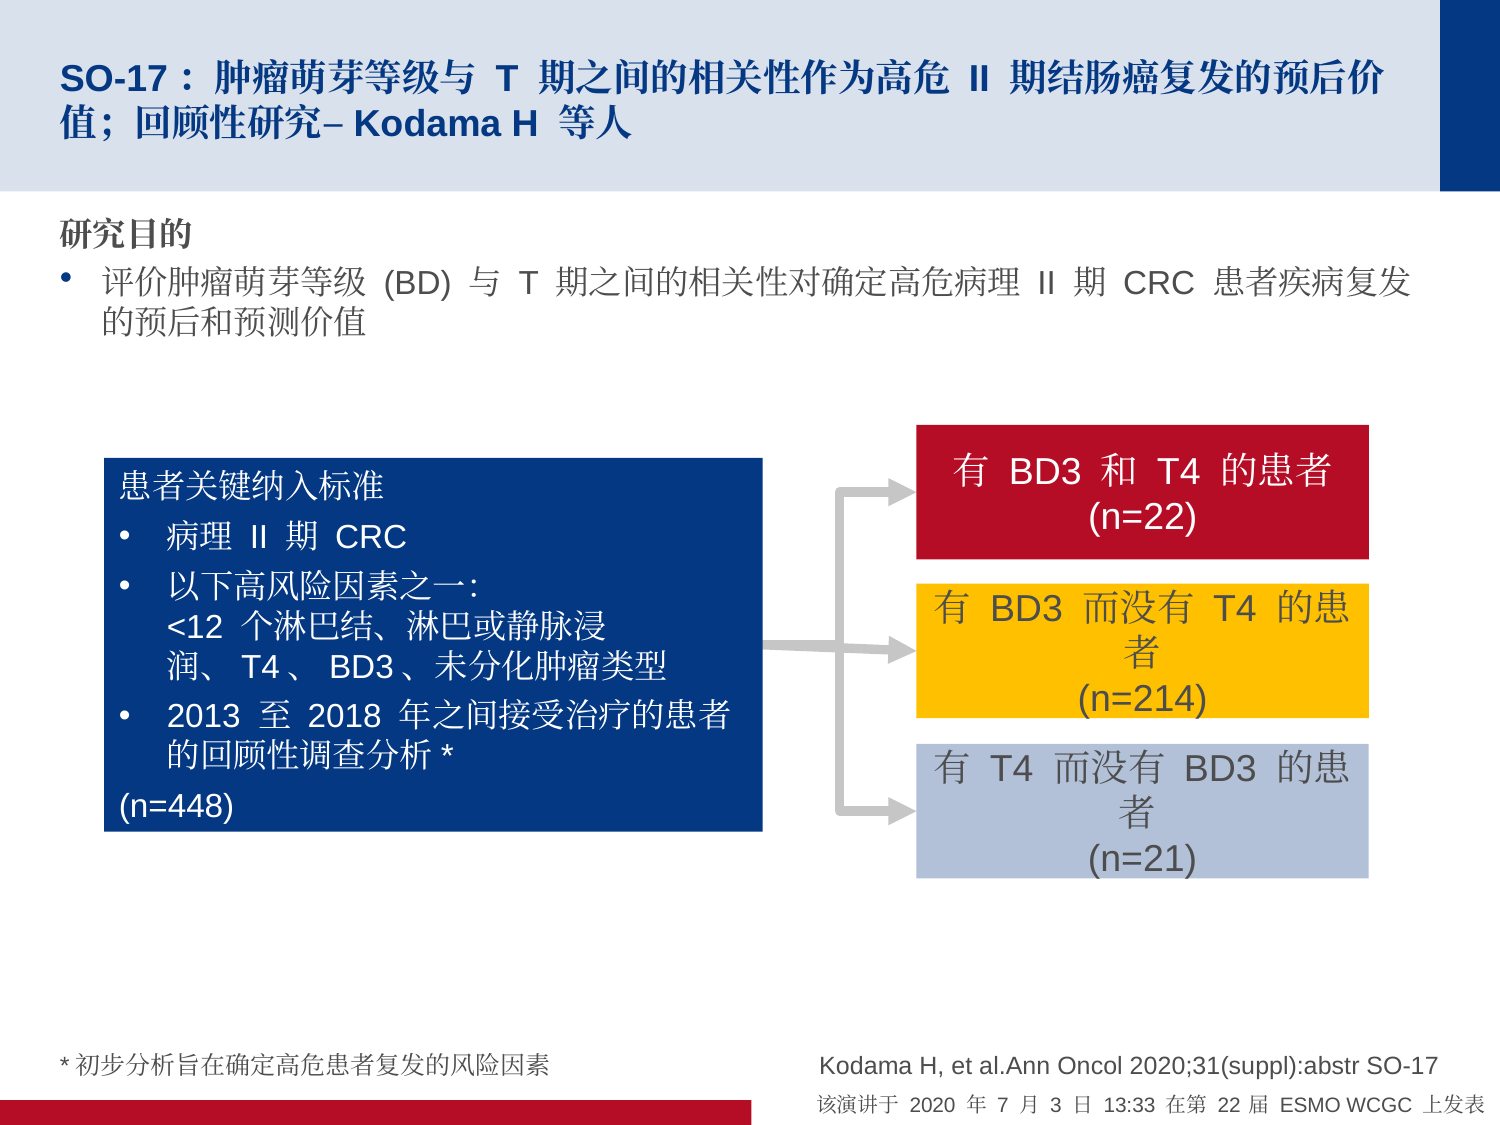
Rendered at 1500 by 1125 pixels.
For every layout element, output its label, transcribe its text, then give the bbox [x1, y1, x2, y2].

text_box 有 T4 而没有 BD3 的患者 (n=21) [916, 743, 1369, 879]
list 研究目的 评价肿瘤萌芽等级 (BD) 与 T 期之间的相关性对确定高危病理 II 期 CRC 患者疾病复发的预后和预测价值 [59, 205, 1431, 985]
title SO-17：肿瘤萌芽等级与 T 期之间的相关性作为高危 II 期结肠癌复发的预后价值；回顾性研究–Kodama H 等人 [59, 29, 1412, 162]
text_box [762, 491, 917, 650]
text_box 有 BD3 和 T4 的患者 (n=22) [916, 424, 1369, 560]
text_box 患者关键纳入标准 病理 II 期 CRC 以下高风险因素之一： <12 个淋巴结、淋巴或静脉浸润、T4、BD3、未分化肿瘤类型 2013 至 2018 年之间接受治疗的患者的回顾性调查分析* (n=448) [104, 457, 763, 832]
list Kodama H, et al.Ann Oncol 2020;31(suppl):abstr SO-17 [762, 999, 1441, 1080]
list *初步分析旨在确定高危患者复发的风险因素 [59, 999, 738, 1080]
text_box 该演讲于 2020 年 7 月 3 日 13:33 在第 22 届 ESMO WCGC 上发表 [749, 1084, 1500, 1125]
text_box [762, 655, 917, 812]
text_box 有 BD3 而没有 T4 的患者 (n=214) [921, 583, 1369, 719]
